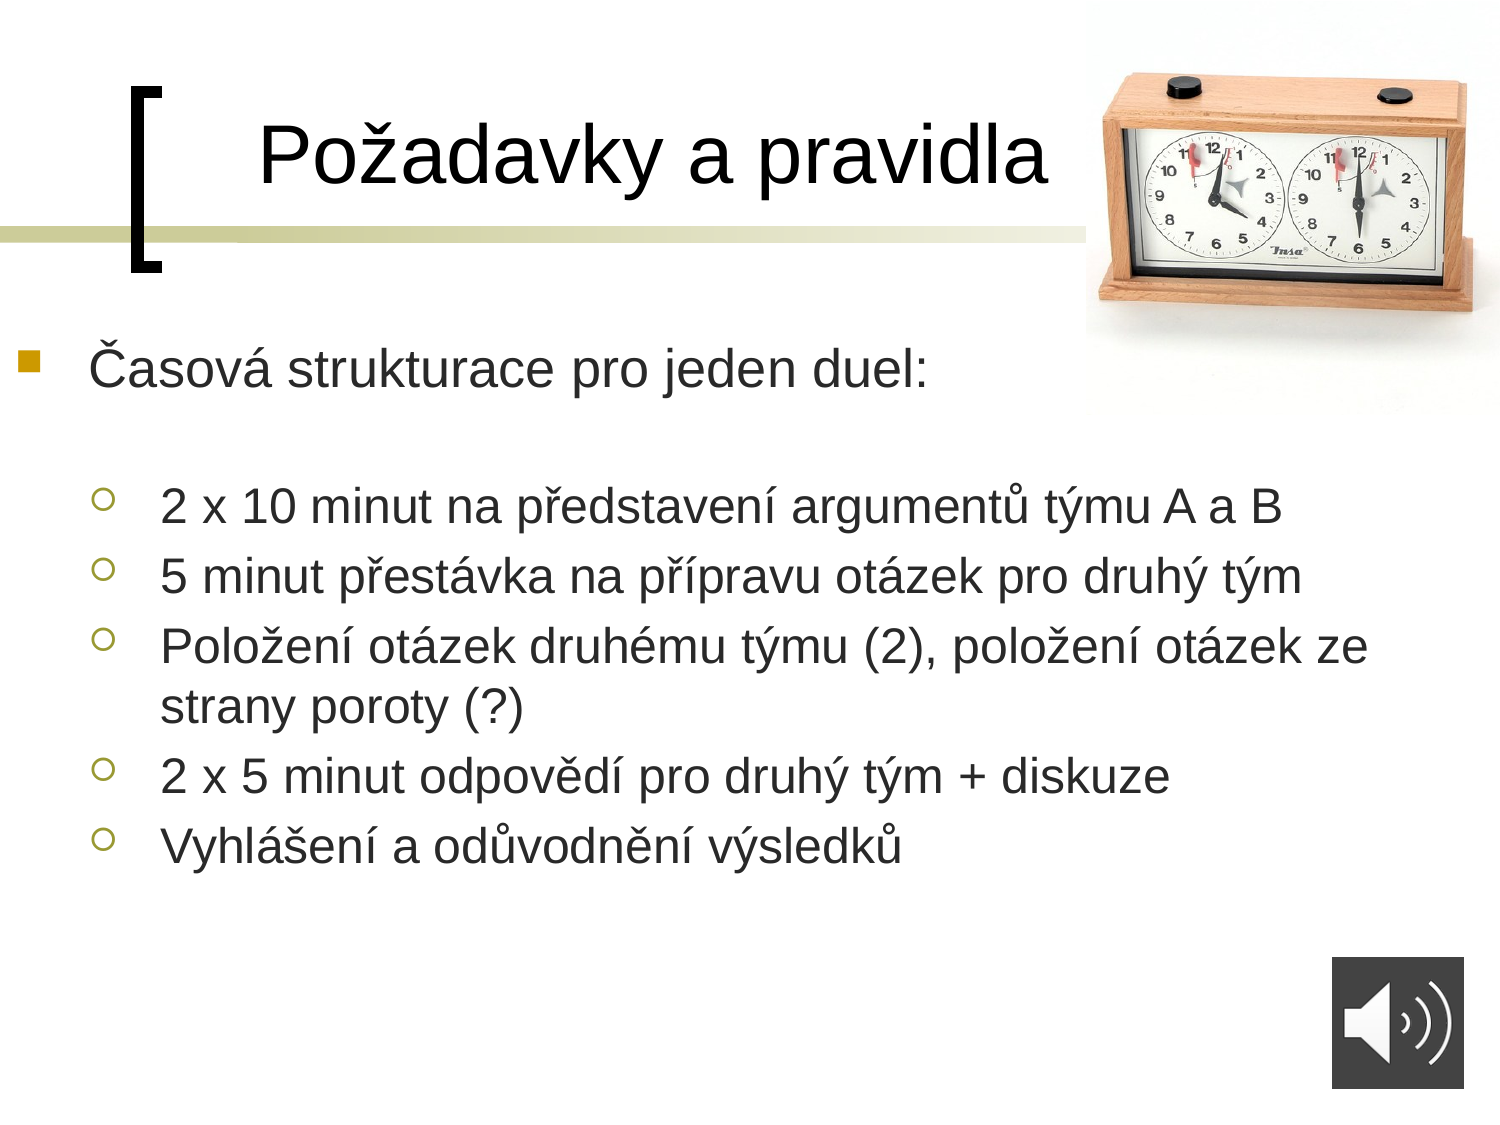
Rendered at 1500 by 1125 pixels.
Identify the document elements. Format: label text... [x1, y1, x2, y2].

picture [1330, 955, 1465, 1090]
title Požadavky a pravidla [242, 15, 1081, 208]
picture [1086, 1, 1500, 415]
list Časová strukturace pro jeden duel: 2 x 10 minut na představení argumentů týmu A a B 5 minut přestávka na přípravu otázek pro druhý tým Položení otázek druhému týmu (2), položení otázek ze strany poroty (?) 2 x 5 minut odpovědí pro druhý tým + diskuze Vyhlášení a odůvodnění výsledků [0, 326, 1483, 1000]
